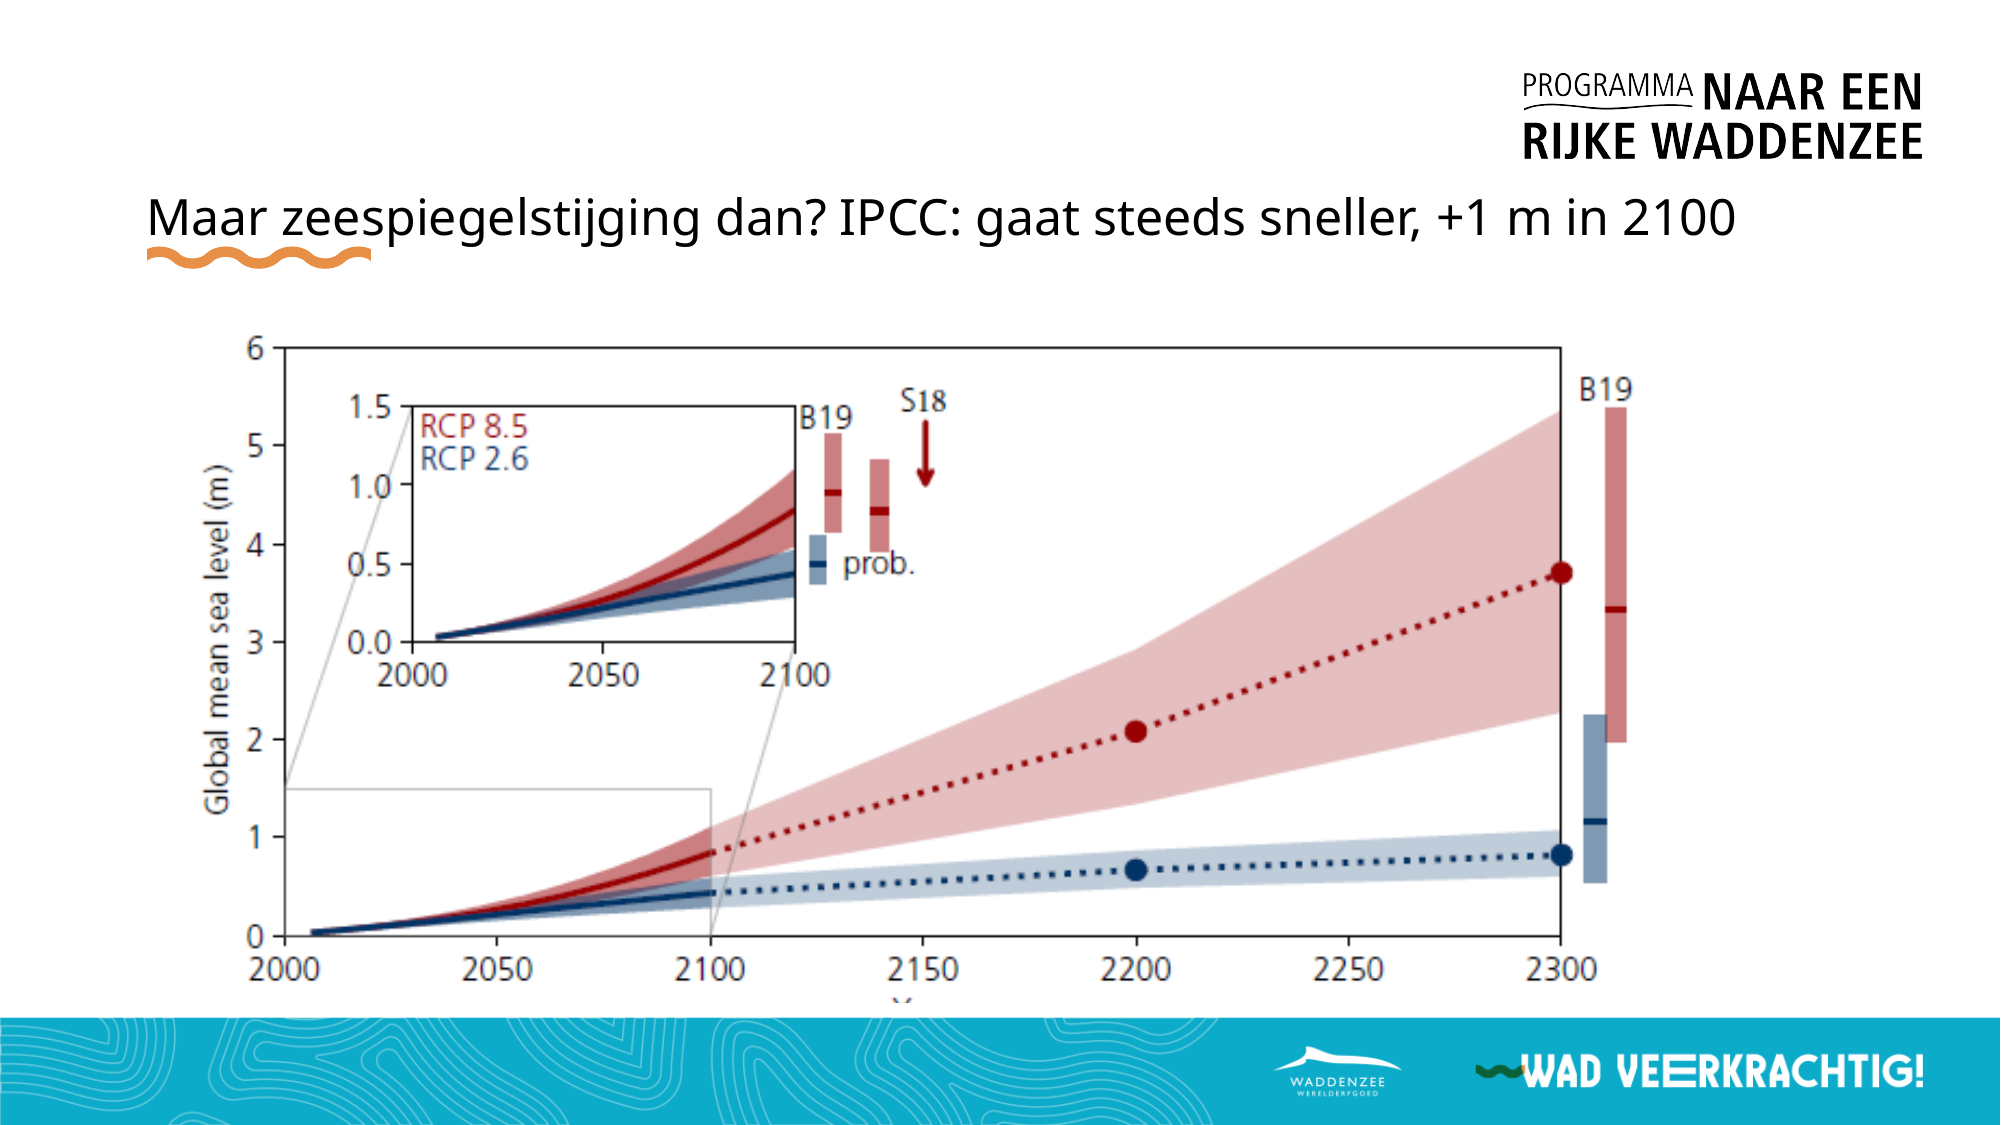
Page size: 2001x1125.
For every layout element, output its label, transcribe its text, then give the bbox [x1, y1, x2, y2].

title Maar zeespiegelstijging dan? IPCC: gaat steeds sneller, +1 m in 2100 [146, 192, 1872, 287]
picture [0, 1017, 2000, 1125]
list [146, 304, 1649, 1003]
picture [1524, 73, 1922, 159]
